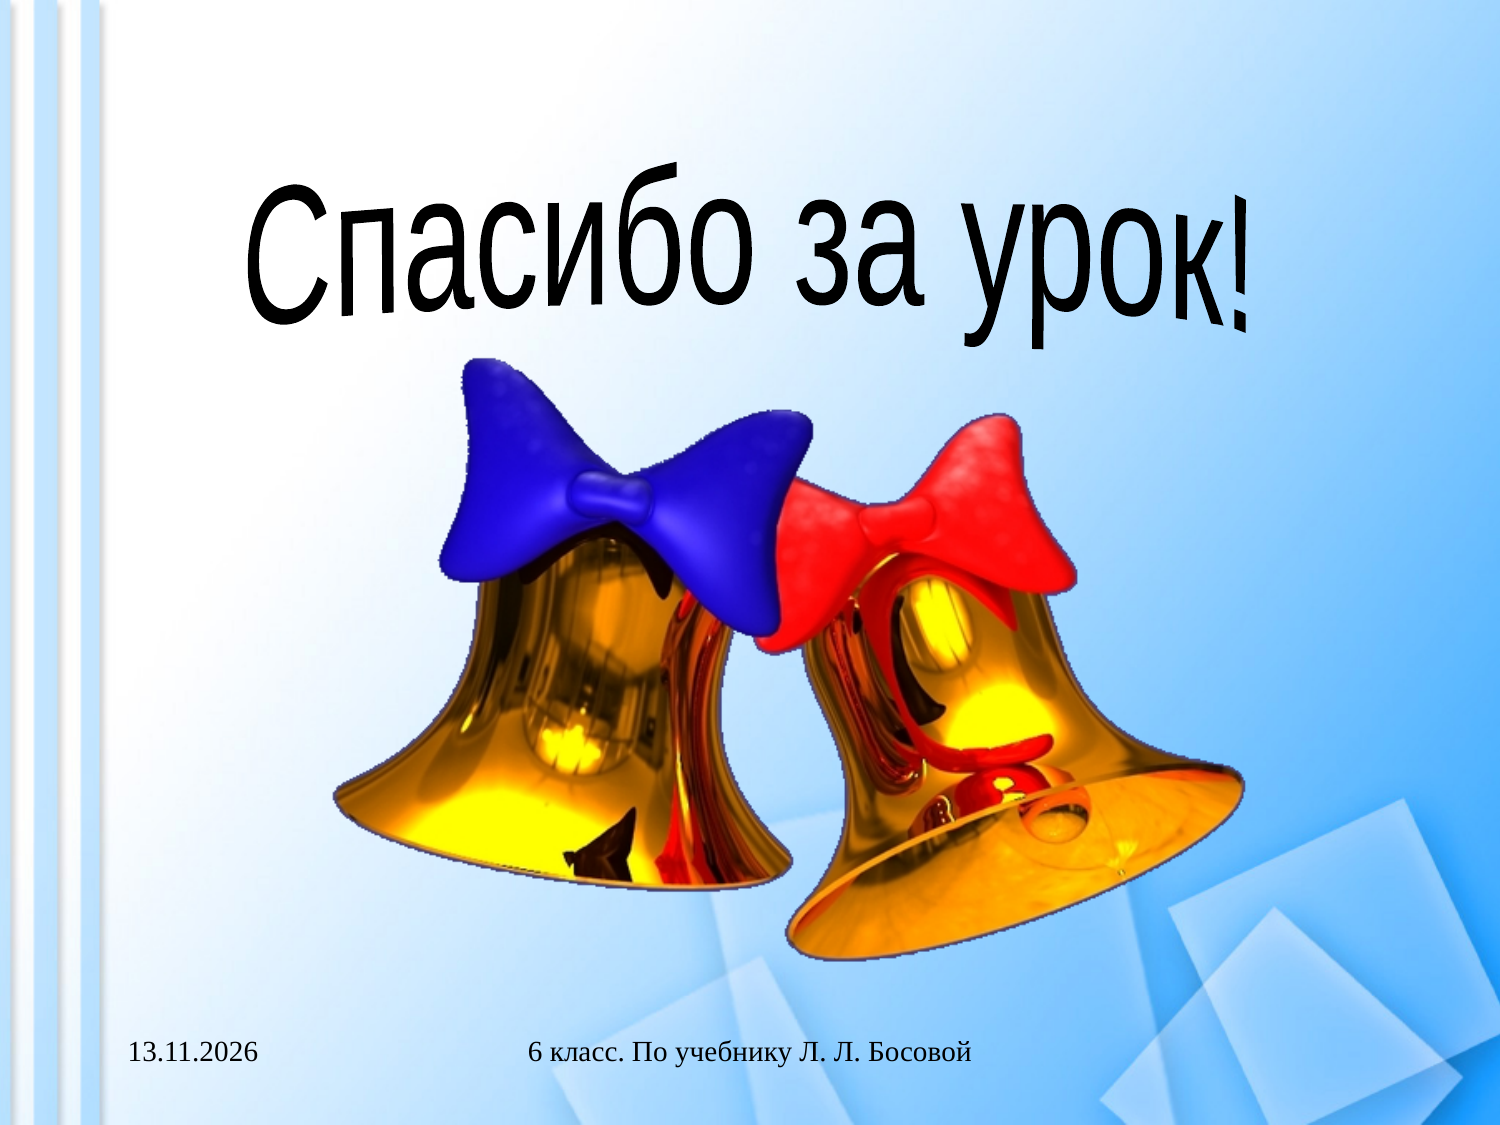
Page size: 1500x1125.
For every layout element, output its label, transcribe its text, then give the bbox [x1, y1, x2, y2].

picture [0, 0, 1500, 1125]
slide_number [112, 1025, 425, 1100]
footer 6 класс. По учебнику Л. Л. Босовой [512, 1057, 988, 1100]
